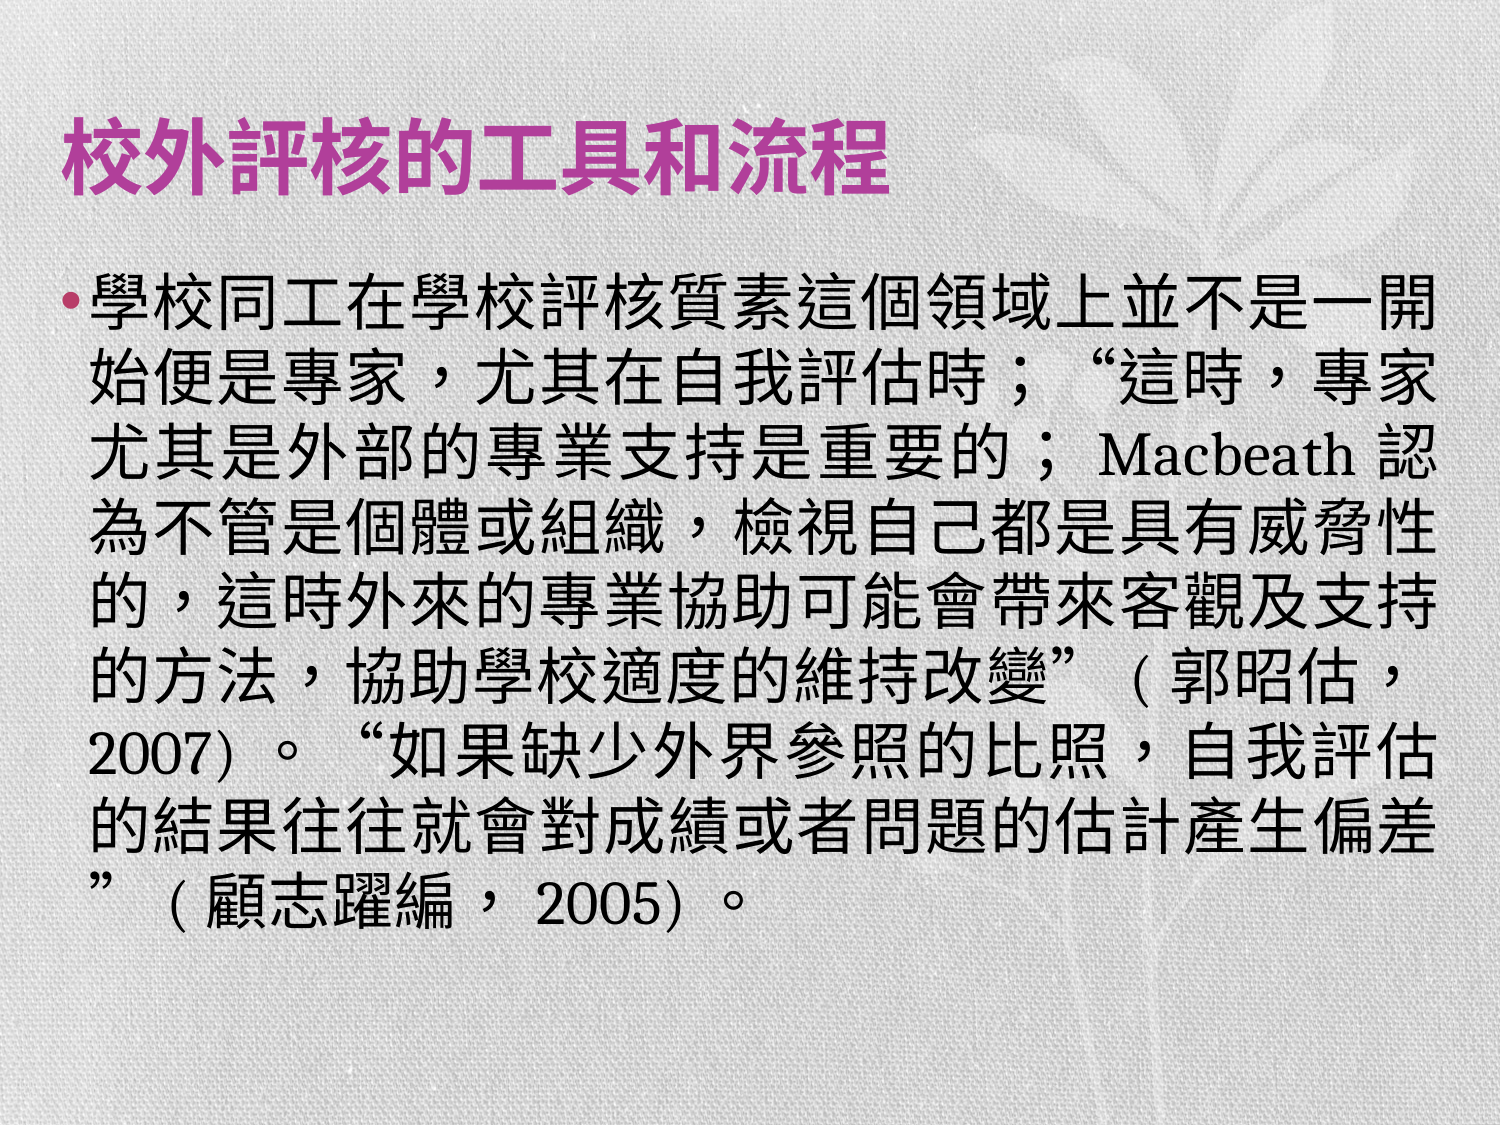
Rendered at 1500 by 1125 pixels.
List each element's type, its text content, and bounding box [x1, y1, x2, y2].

list 學校同工在學校評核質素這個領域上並不是一開始便是專家，尤其在自我評估時；“這時，專家尤其是外部的專業支持是重要的；Macbeath認為不管是個體或組織，檢視自己都是具有威脅性的，這時外來的專業協助可能會帶來客觀及支持的方法，協助學校適度的維持改變”(郭昭估，2007)。“如果缺少外界參照的比照，自我評估的結果往往就會對成績或者問題的估計產生偏差”(顧志躍編，2005)。 [45, 255, 1455, 1023]
title 校外評核的工具和流程 [45, 37, 1455, 213]
